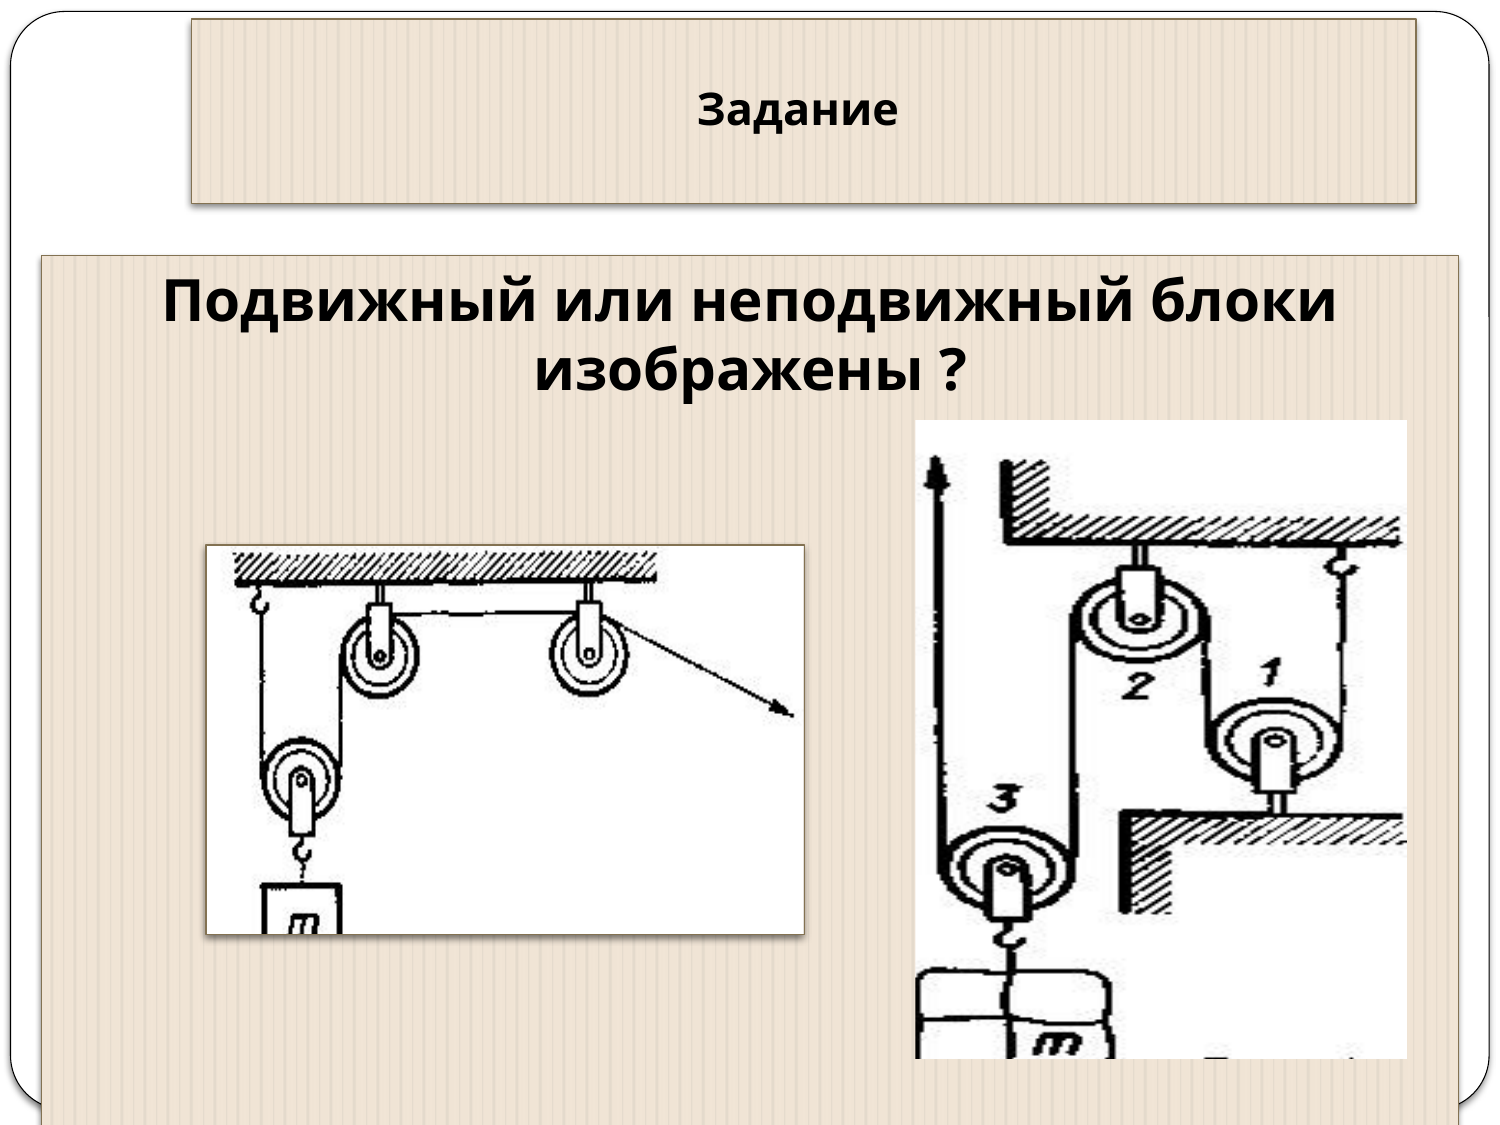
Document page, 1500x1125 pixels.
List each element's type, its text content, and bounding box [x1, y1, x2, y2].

picture [206, 545, 804, 934]
title Задание [191, 18, 1417, 204]
list Подвижный или неподвижный блоки изображены ? [41, 255, 1459, 1125]
picture [915, 420, 1407, 1059]
